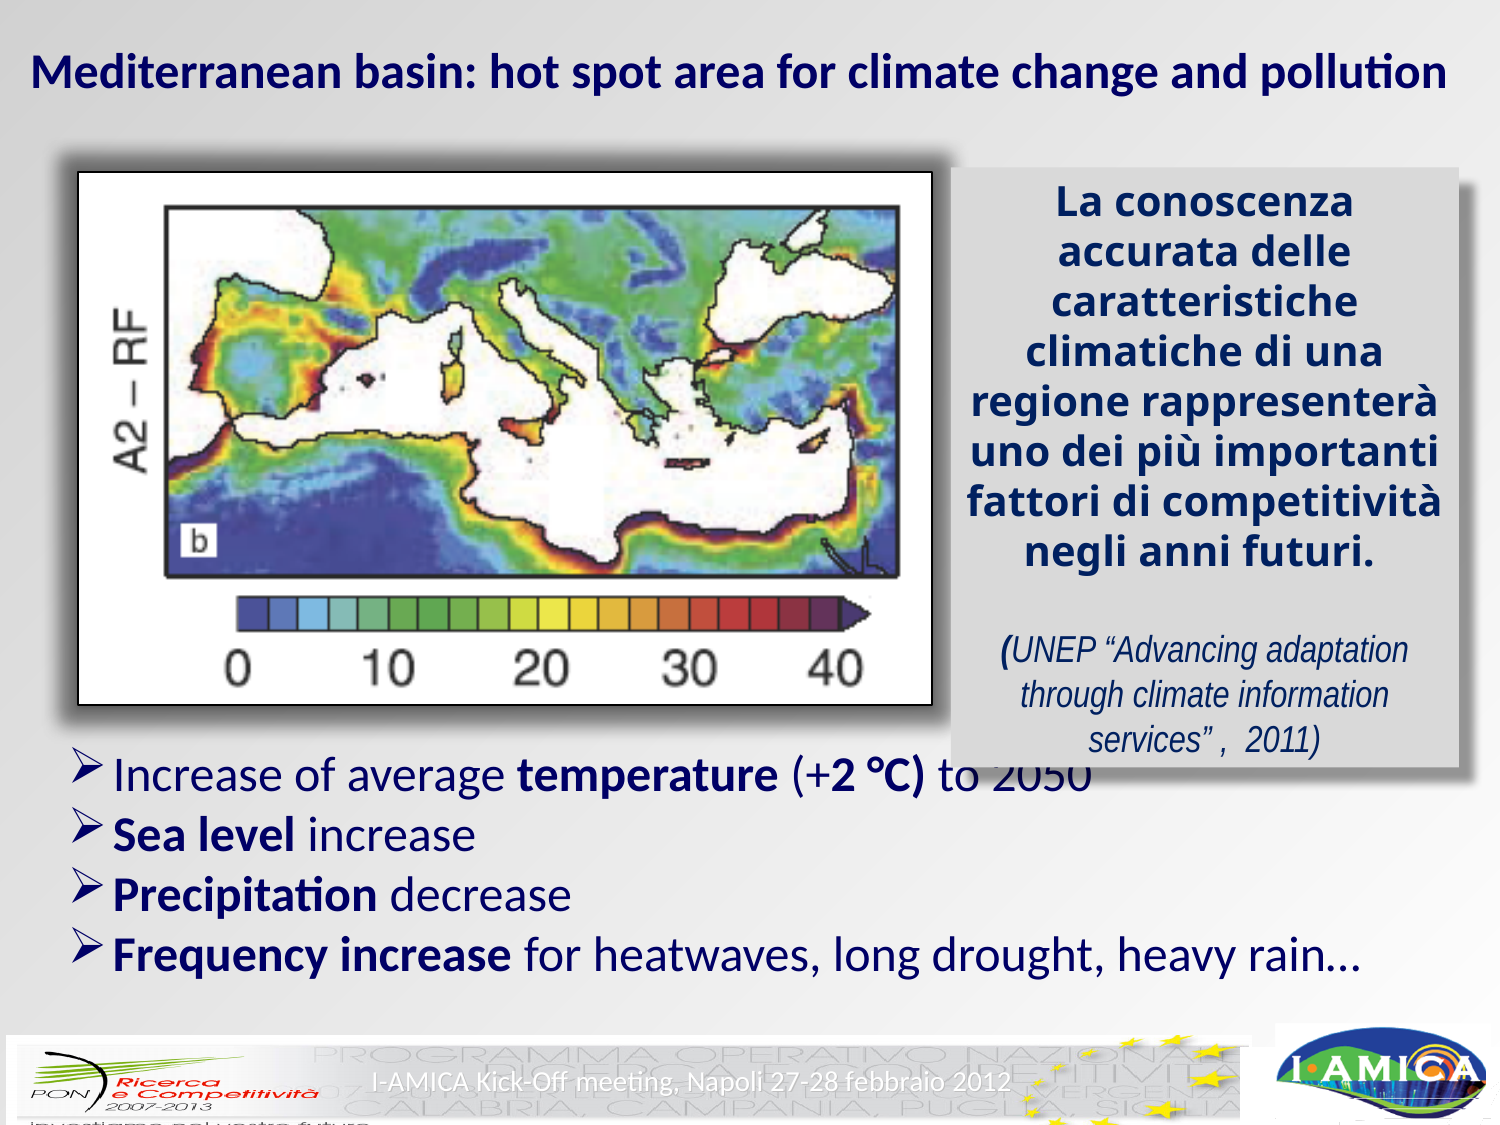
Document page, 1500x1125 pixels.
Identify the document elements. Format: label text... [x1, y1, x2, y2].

picture [5, 1022, 1500, 1125]
text_box Increase of average temperature (+2 °C) to 2050 Sea level increase Precipitation decrease Frequency increase for heatwaves, long drought, heavy rain… [53, 734, 1418, 989]
text_box Mediterranean basin: hot spot area for climate change and pollution [15, 30, 1500, 106]
text_box La conoscenza accurata delle caratteristiche climatiche di una regione rappresenterà uno dei più importanti fattori di competitività negli anni futuri. (UNEP “Advancing adaptation through climate information services” , 2011) [950, 167, 1459, 768]
picture [78, 172, 932, 705]
